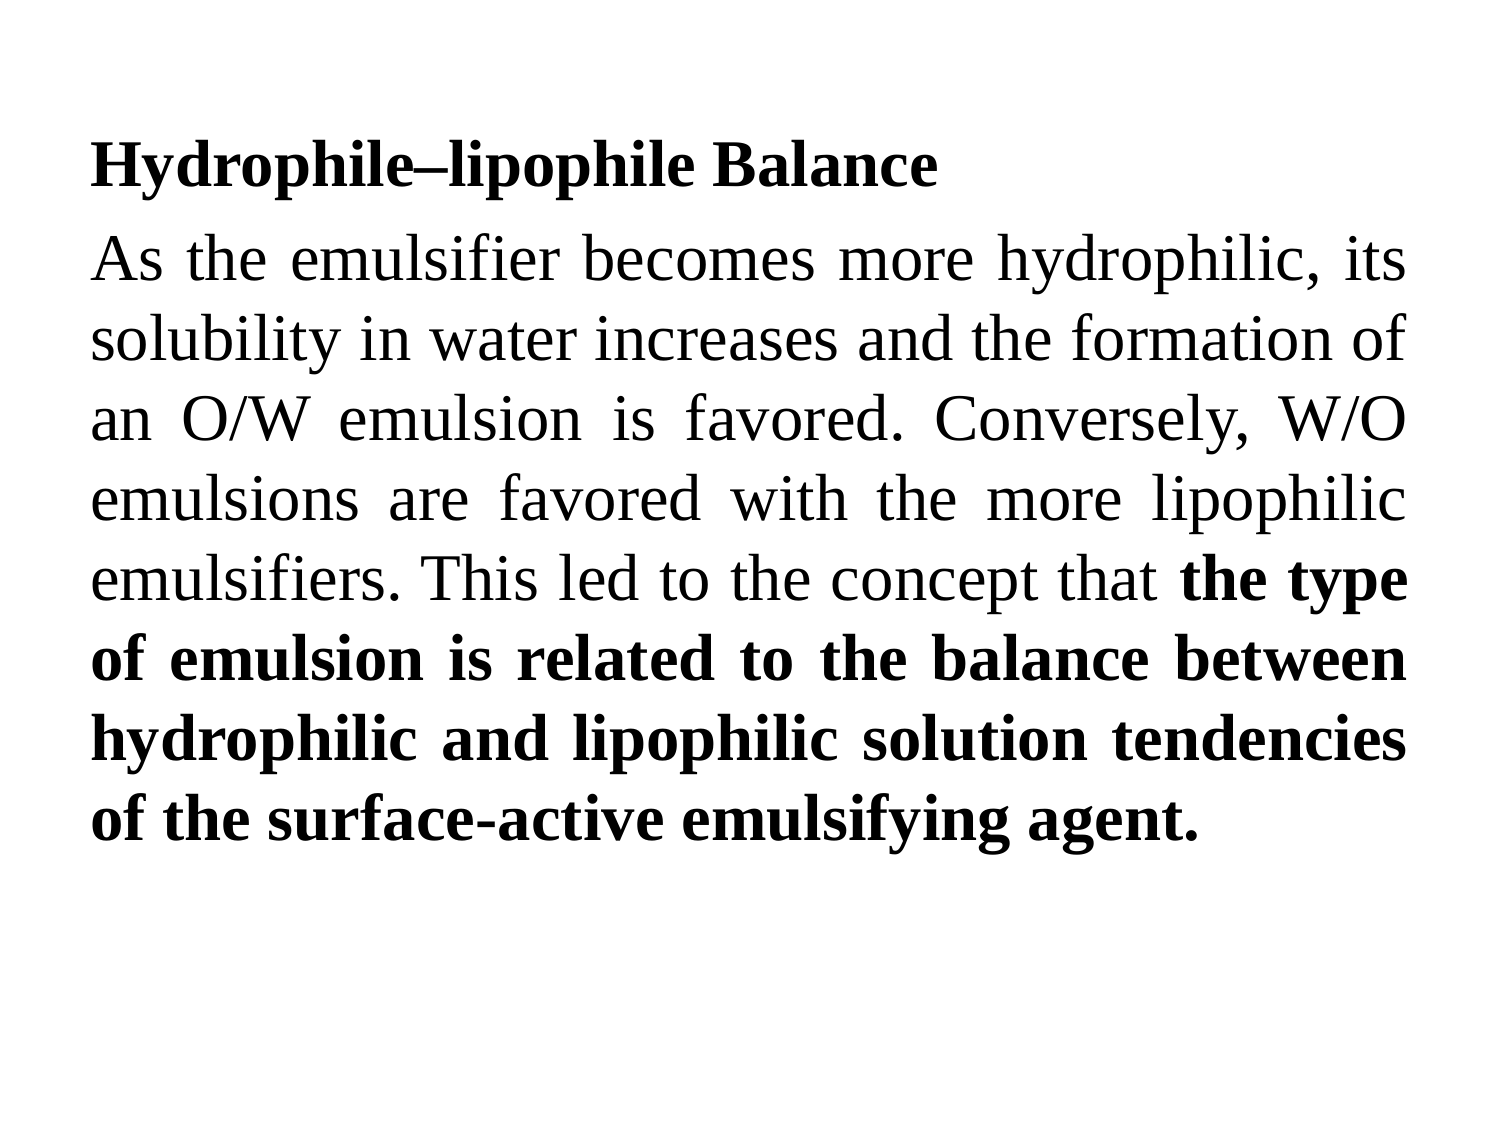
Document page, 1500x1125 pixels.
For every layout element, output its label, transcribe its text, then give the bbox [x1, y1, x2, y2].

list Hydrophile–lipophile Balance As the emulsifier becomes more hydrophilic, its solubility in water increases and the formation of an O/W emulsion is favored. Conversely, W/O emulsions are favored with the more lipophilic emulsifiers. This led to the concept that the type of emulsion is related to the balance between hydrophilic and lipophilic solution tendencies of the surface-active emulsifying agent. [75, 112, 1425, 1005]
